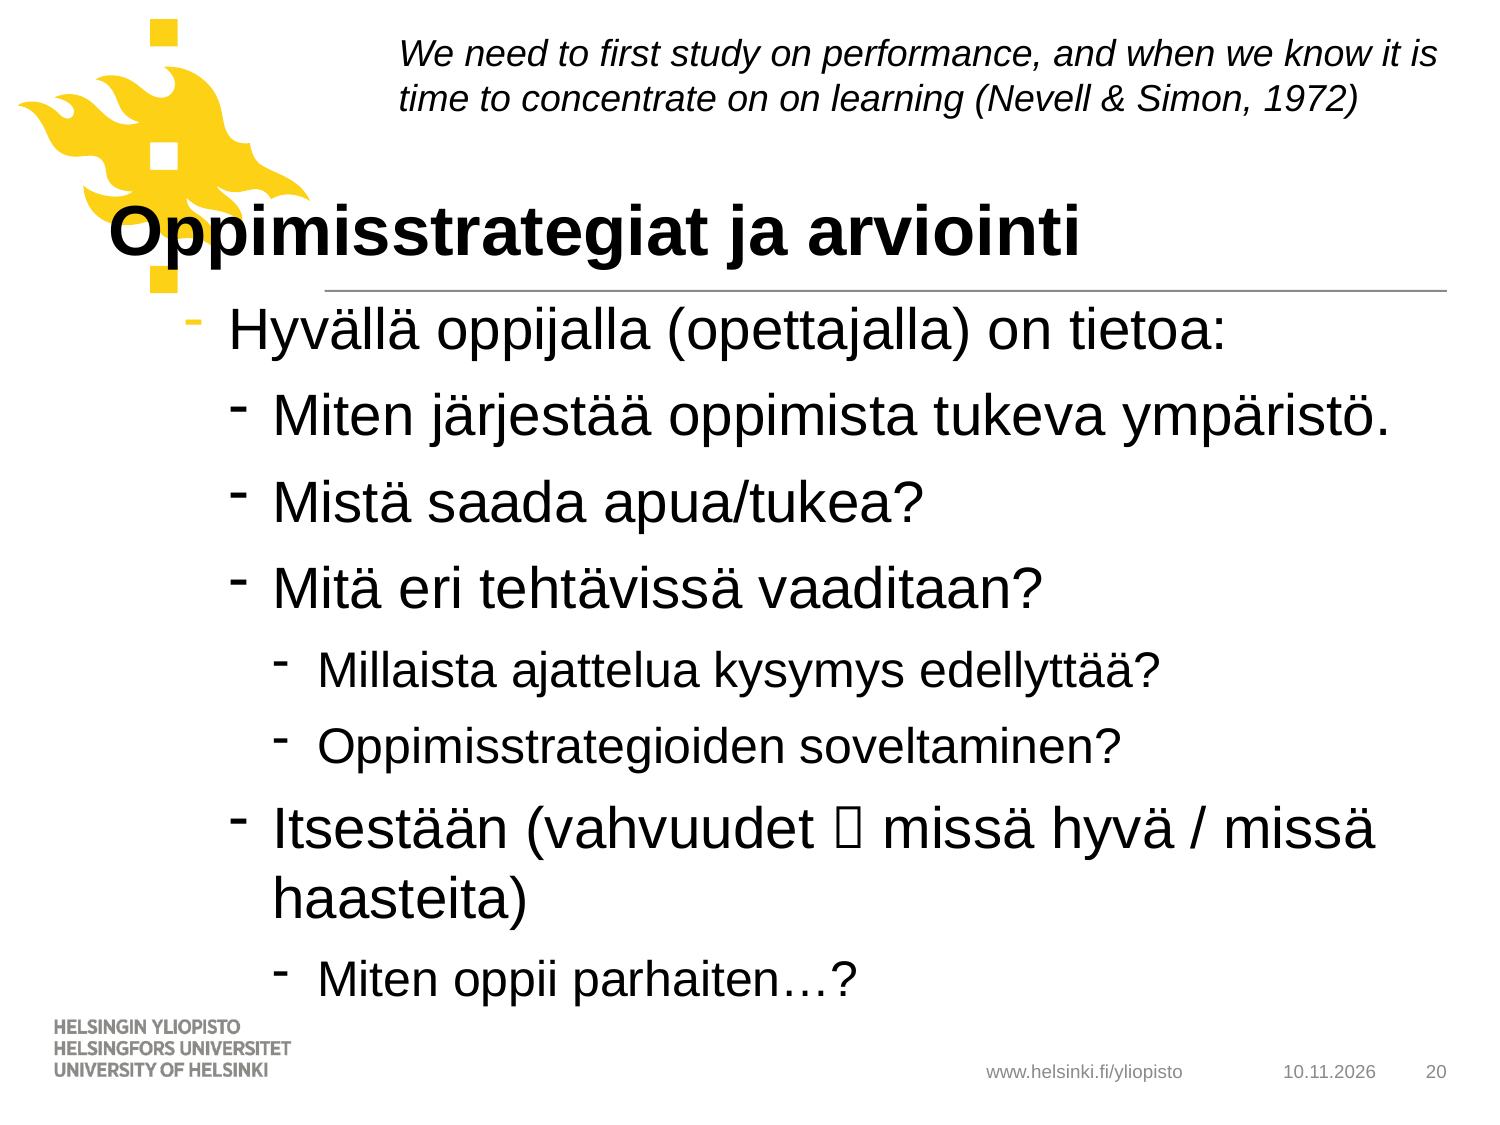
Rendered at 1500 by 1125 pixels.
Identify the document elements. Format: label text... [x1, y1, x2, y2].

title Oppimisstrategiat ja arviointi [108, 184, 1231, 303]
text_box We need to first study on performance, and when we know it is time to concentrate on on learning (Nevell & Simon, 1972) [383, 21, 1498, 127]
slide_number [1230, 1011, 1376, 1083]
slide_number 20 [1376, 1011, 1447, 1083]
list Hyvällä oppijalla (opettajalla) on tietoa: Miten järjestää oppimista tukeva ympäristö. Mistä saada apua/tukea? Mitä eri tehtävissä vaaditaan? Millaista ajattelua kysymys edellyttää? Oppimisstrategioiden soveltaminen? Itsestään (vahvuudet  missä hyvä / missä haasteita) Miten oppii parhaiten…? [140, 290, 1446, 1047]
picture [53, 1017, 292, 1079]
